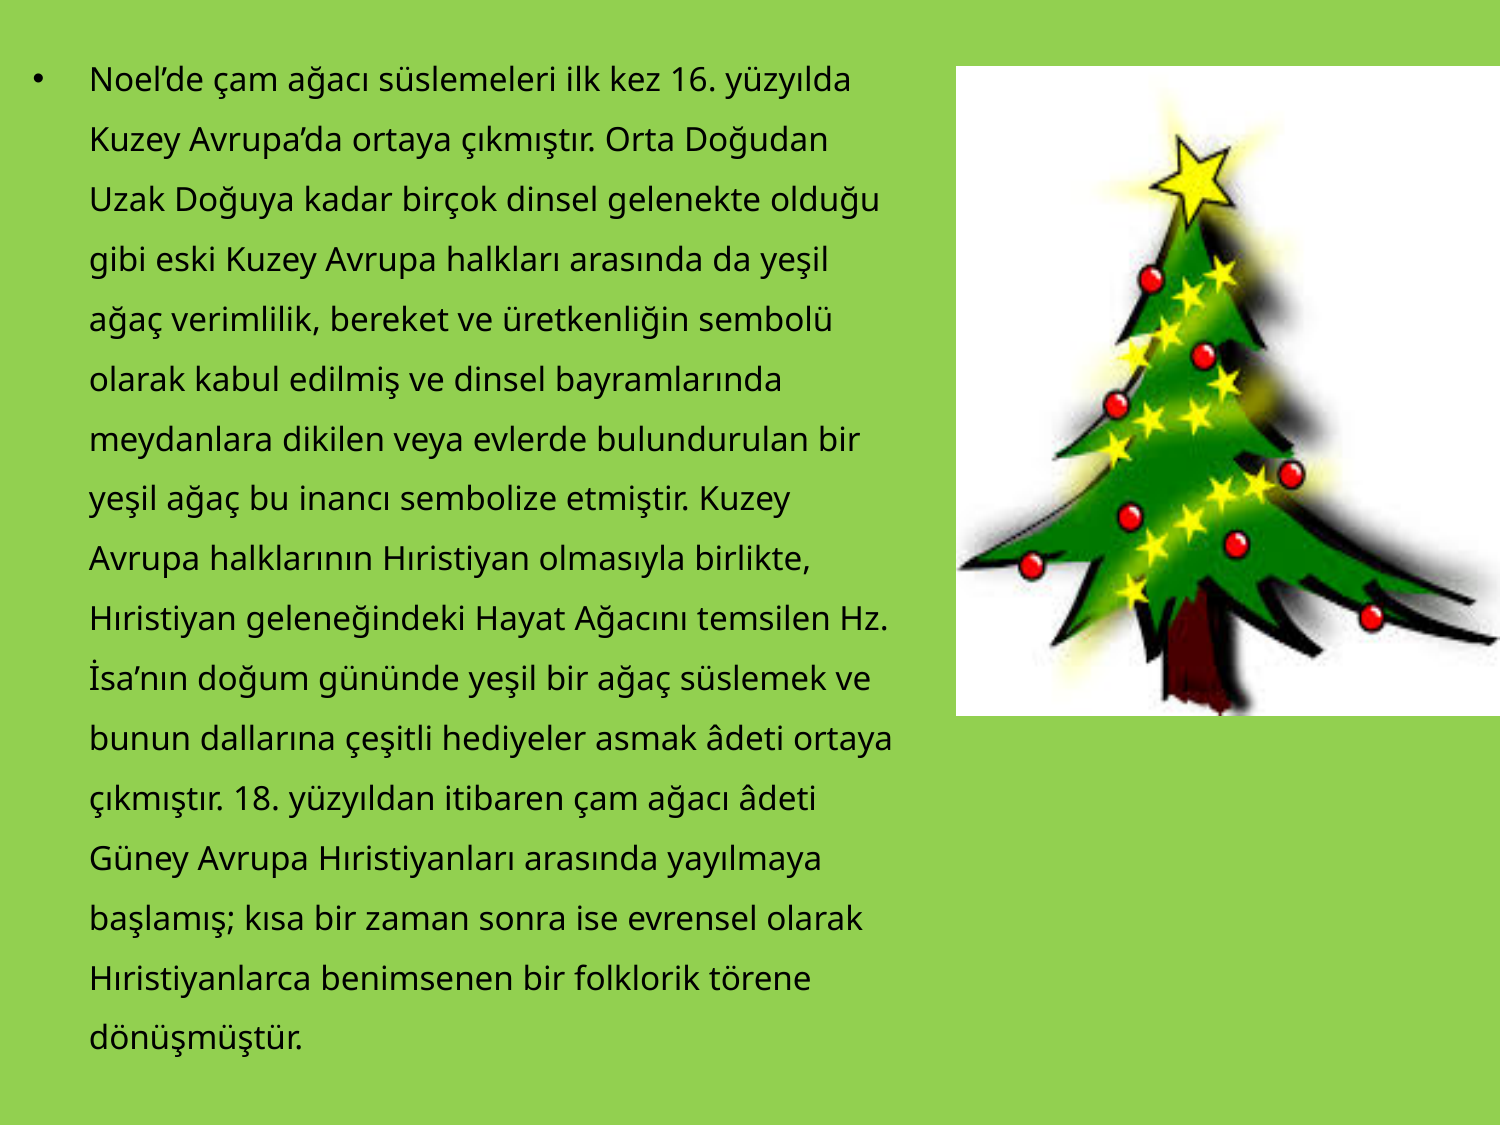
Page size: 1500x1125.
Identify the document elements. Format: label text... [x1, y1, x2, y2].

list Noel’de çam ağacı süslemeleri ilk kez 16. yüzyılda Kuzey Avrupa’da ortaya çıkmıştır. Orta Doğudan Uzak Doğuya kadar birçok dinsel gelenekte olduğu gibi eski Kuzey Avrupa halkları arasında da yeşil ağaç verimlilik, bereket ve üretkenliğin sembolü olarak kabul edilmiş ve dinsel bayramlarında meydanlara dikilen veya evlerde bulundurulan bir yeşil ağaç bu inancı sembolize etmiştir. Kuzey Avrupa halklarının Hıristiyan olmasıyla birlikte, Hıristiyan geleneğindeki Hayat Ağacını temsilen Hz. İsa’nın doğum gününde yeşil bir ağaç süslemek ve bunun dallarına çeşitli hediyeler asmak âdeti ortaya çıkmıştır. 18. yüzyıldan itibaren çam ağacı âdeti Güney Avrupa Hıristiyanları arasında yayılmaya başlamış; kısa bir zaman sonra ise evrensel olarak Hıristiyanlarca benimsenen bir folklorik törene dönüşmüştür. [17, 30, 916, 1071]
picture [956, 66, 1500, 717]
